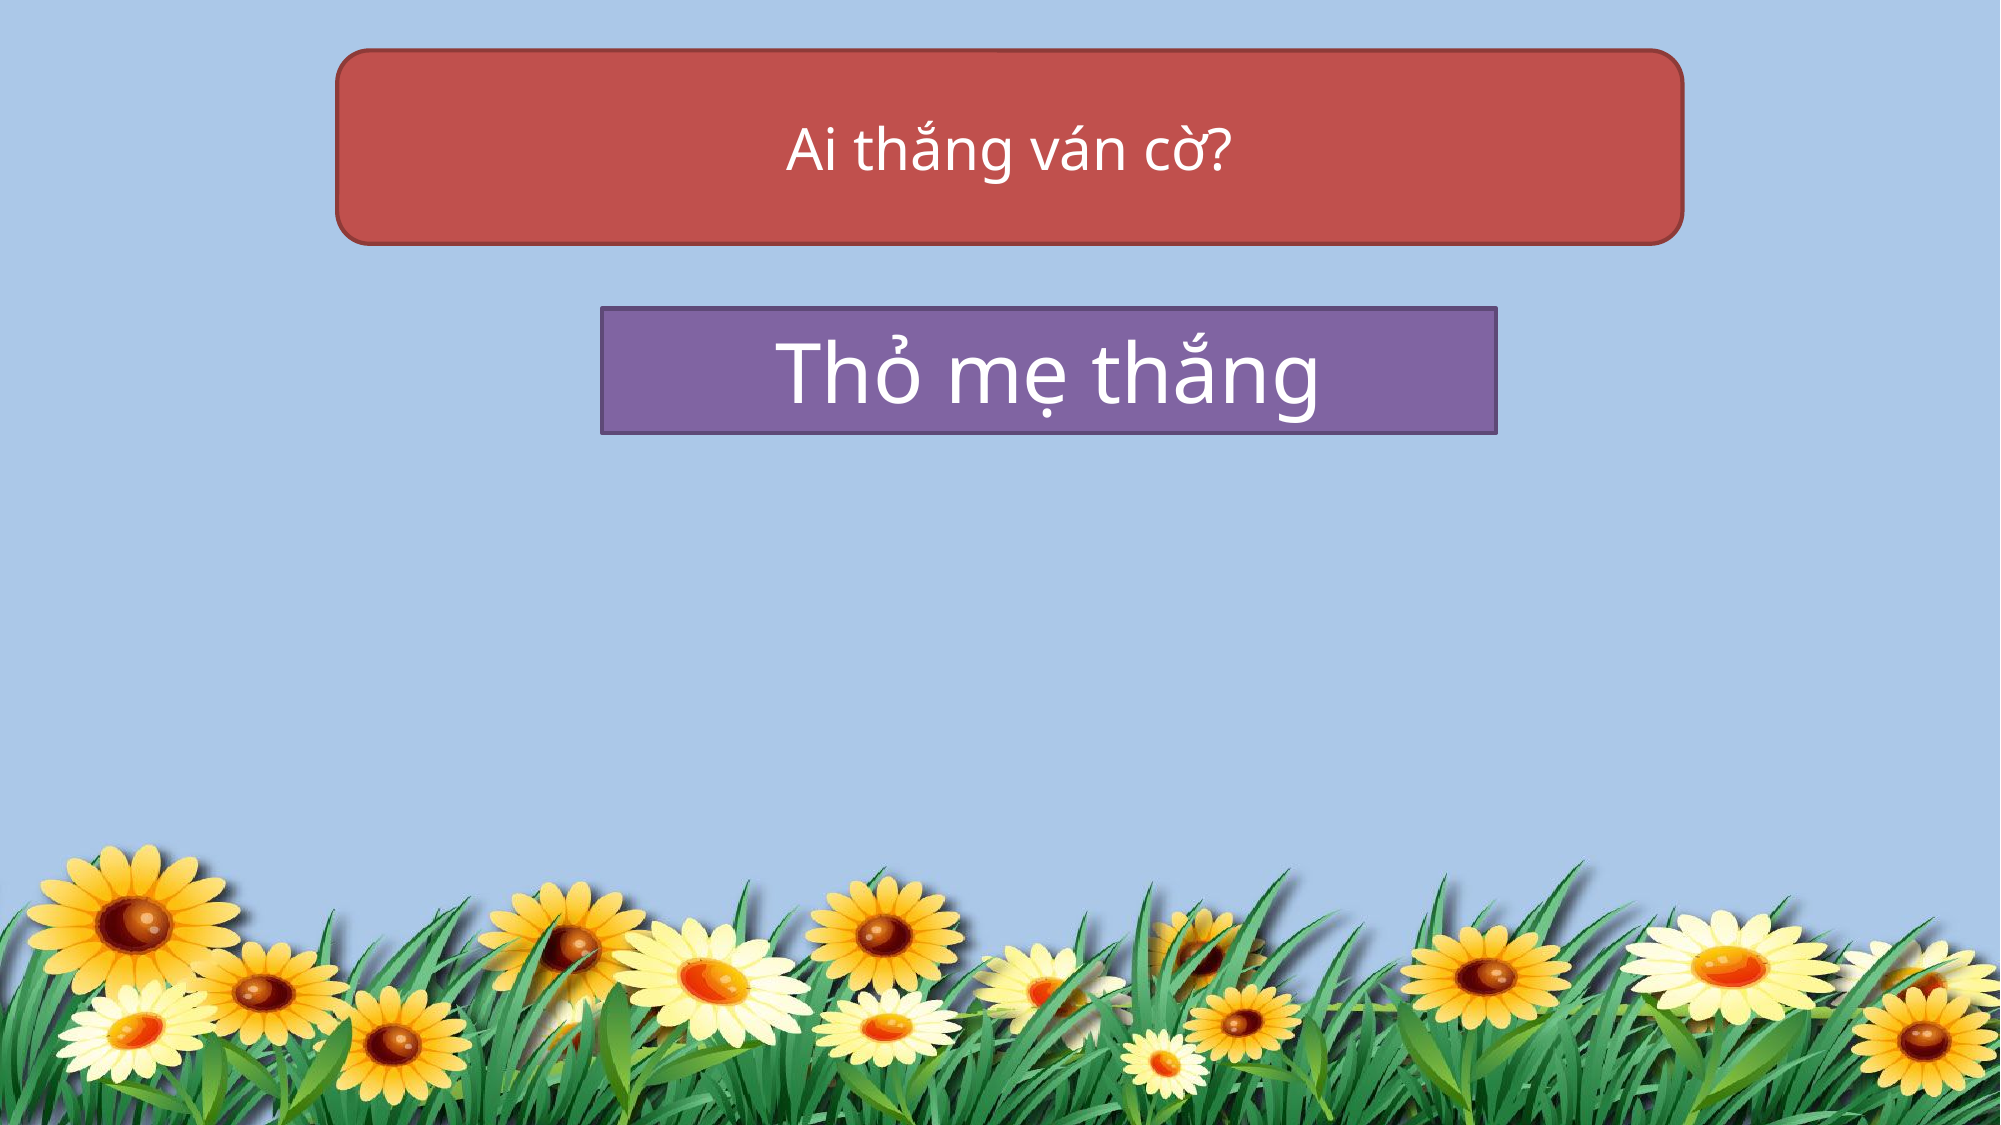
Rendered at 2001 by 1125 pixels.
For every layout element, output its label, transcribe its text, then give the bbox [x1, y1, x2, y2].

text_box Ai thắng ván cờ? [335, 48, 1685, 246]
picture [0, 0, 2000, 1125]
text_box Thỏ mẹ thắng [600, 306, 1498, 435]
